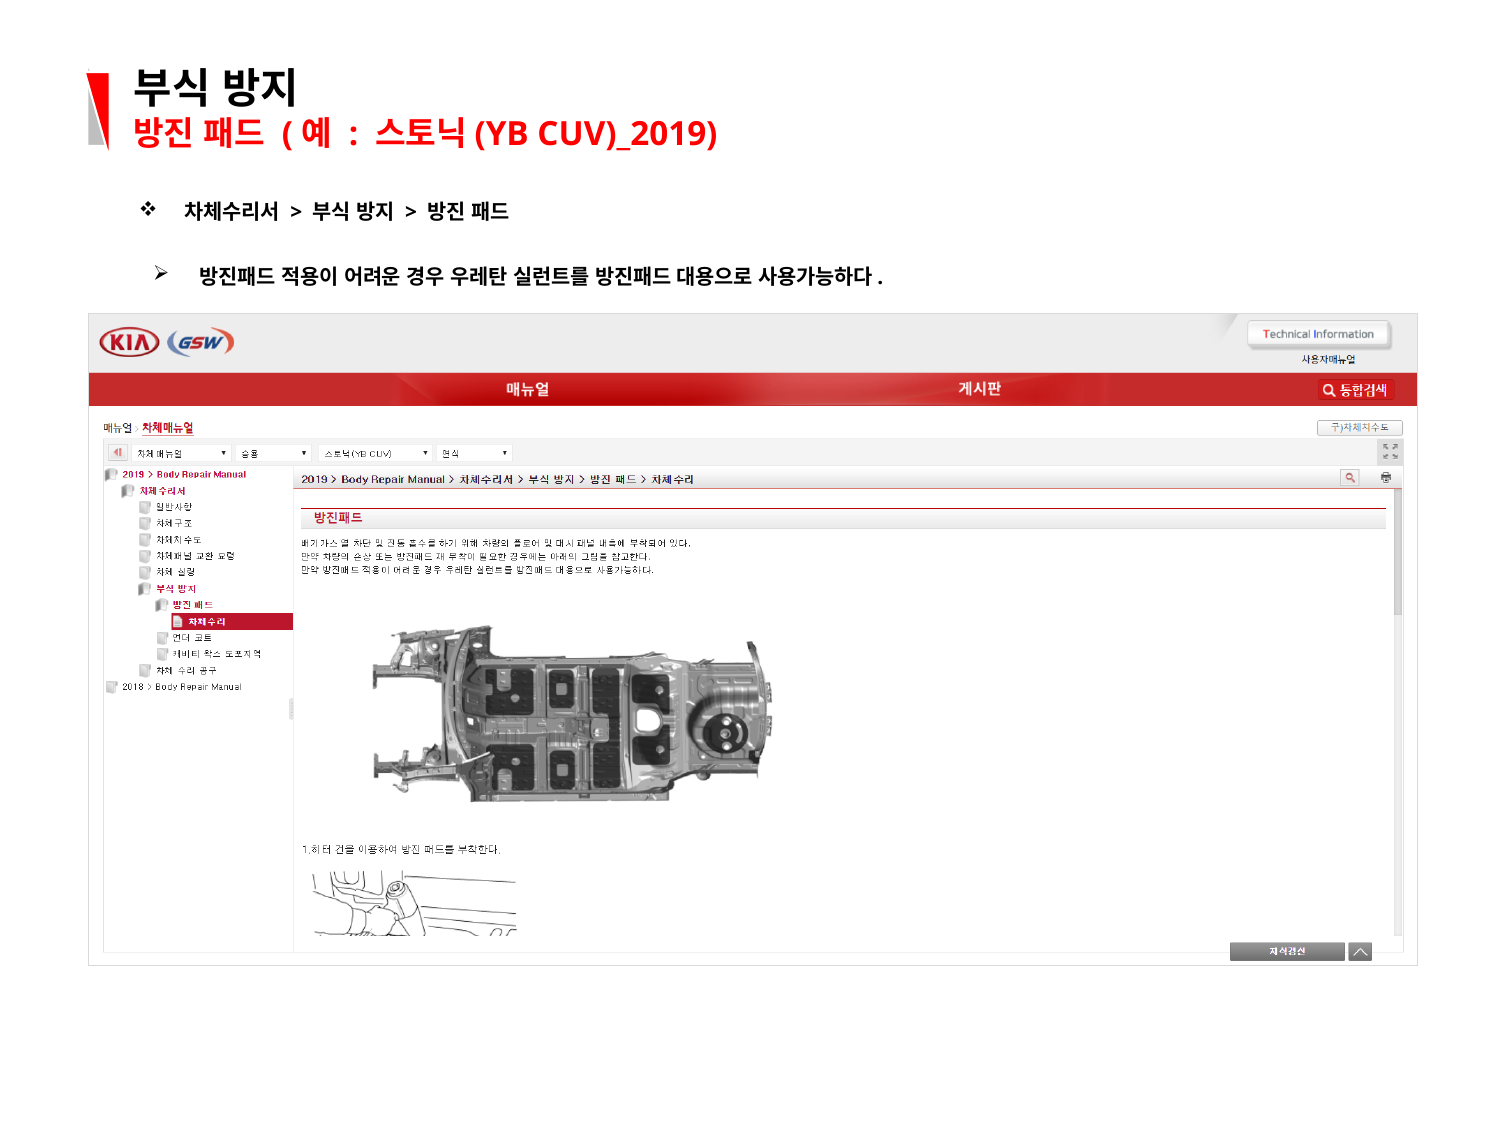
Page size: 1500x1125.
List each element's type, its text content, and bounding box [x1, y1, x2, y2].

text_box 부식 방지 방진 패드 (예 : 스토닉(YB CUV)_2019) [118, 54, 1412, 163]
picture [88, 313, 1418, 966]
text_box 차체수리서 > 부식 방지 > 방진 패드 [123, 191, 1069, 232]
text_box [84, 58, 113, 160]
text_box 방진패드 적용이 어려운 경우 우레탄 실런트를 방진패드 대용으로 사용가능하다. [138, 256, 1105, 296]
